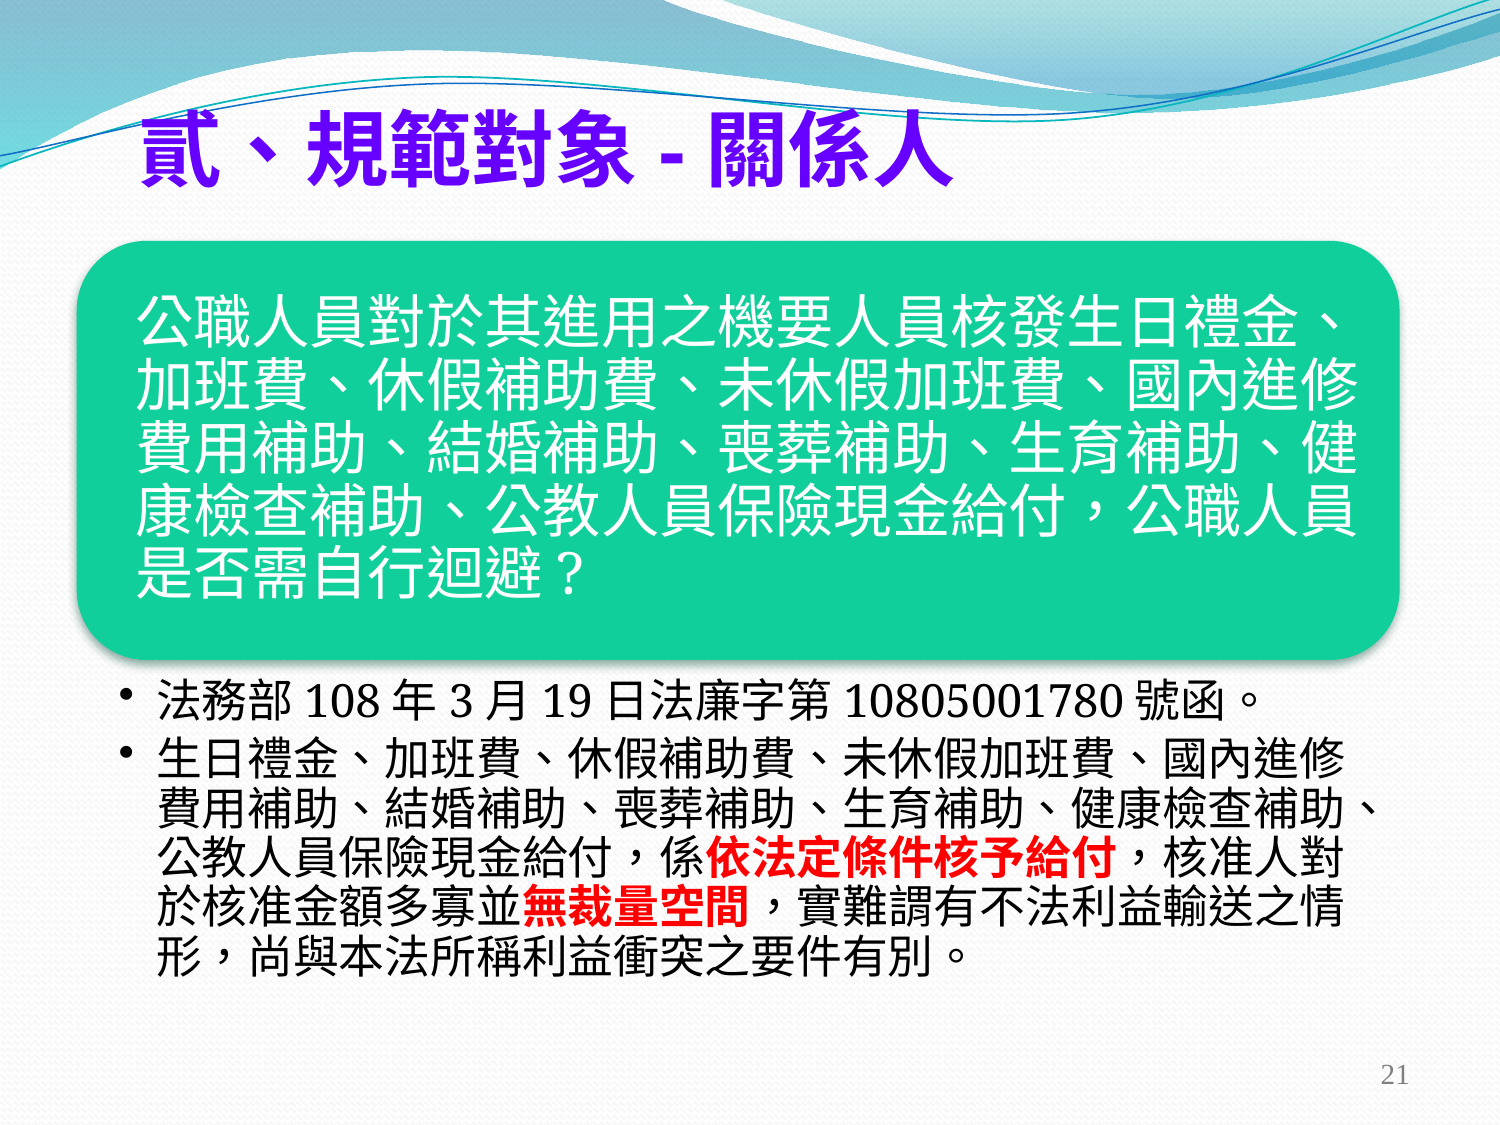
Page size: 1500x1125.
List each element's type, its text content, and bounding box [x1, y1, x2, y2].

text_box 21 [1074, 1042, 1425, 1103]
list 本法規定不當利益禁止態樣有三： [1074, 1042, 1406, 1094]
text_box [76, 228, 1400, 1083]
text_box 貳、規範對象-關係人 [123, 90, 1199, 205]
